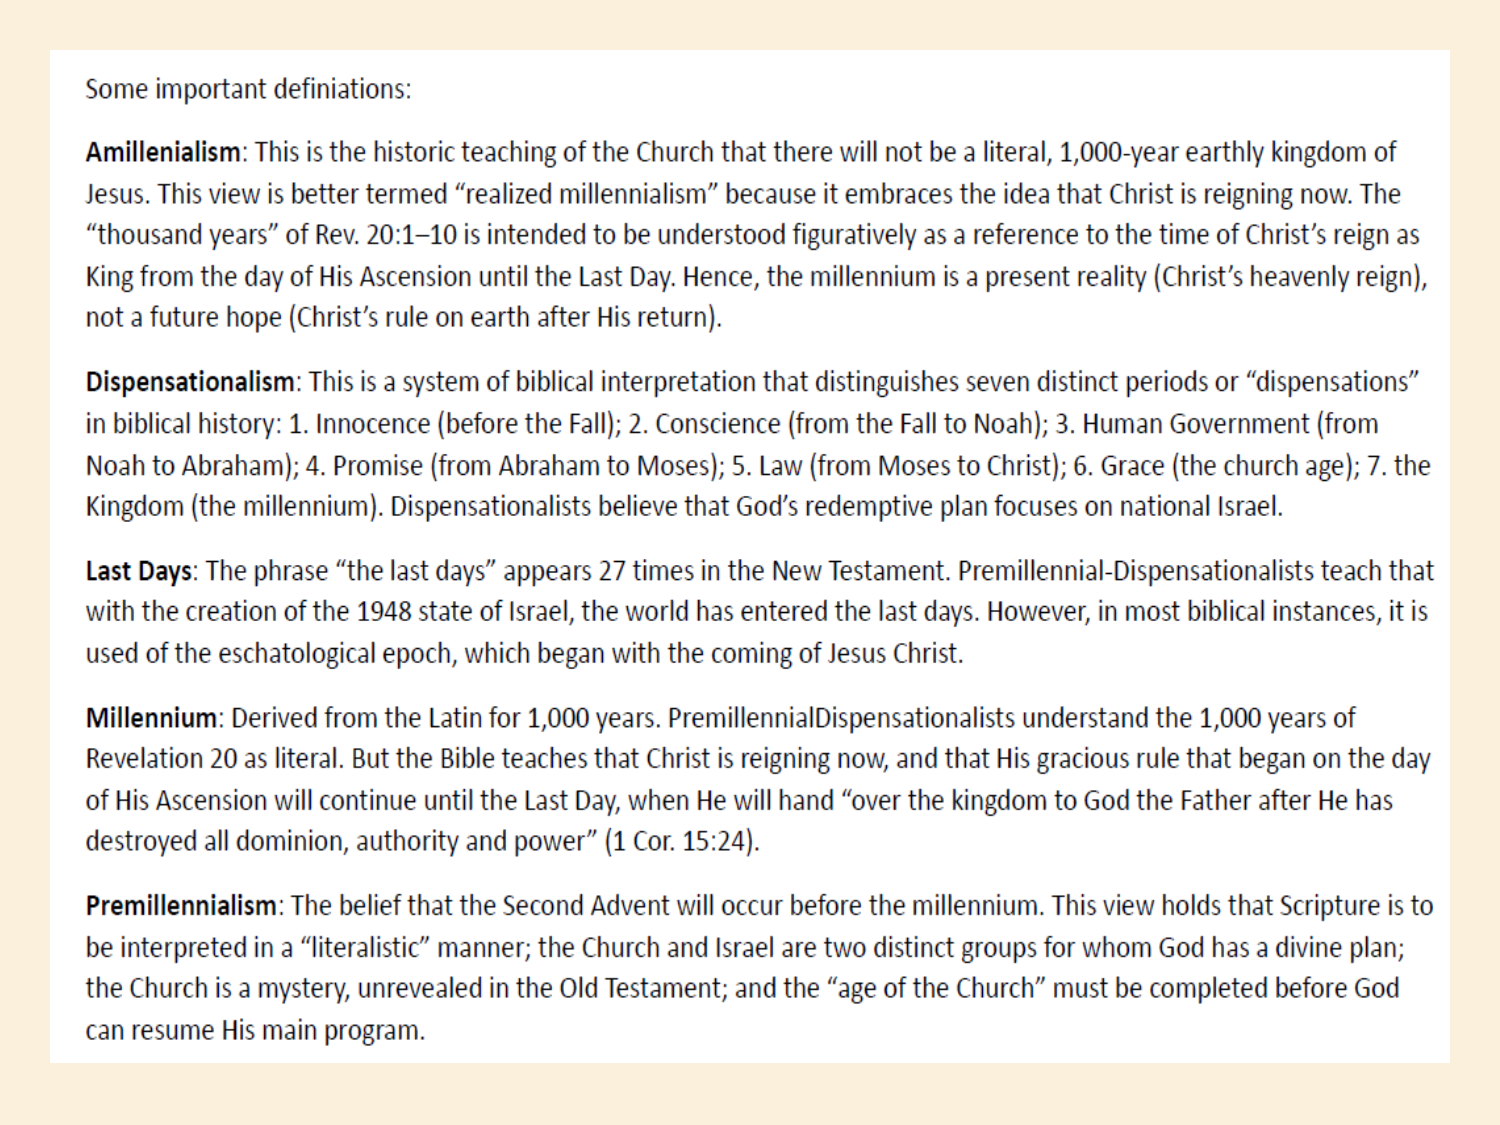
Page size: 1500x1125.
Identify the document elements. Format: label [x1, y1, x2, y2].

picture [49, 49, 1451, 1063]
